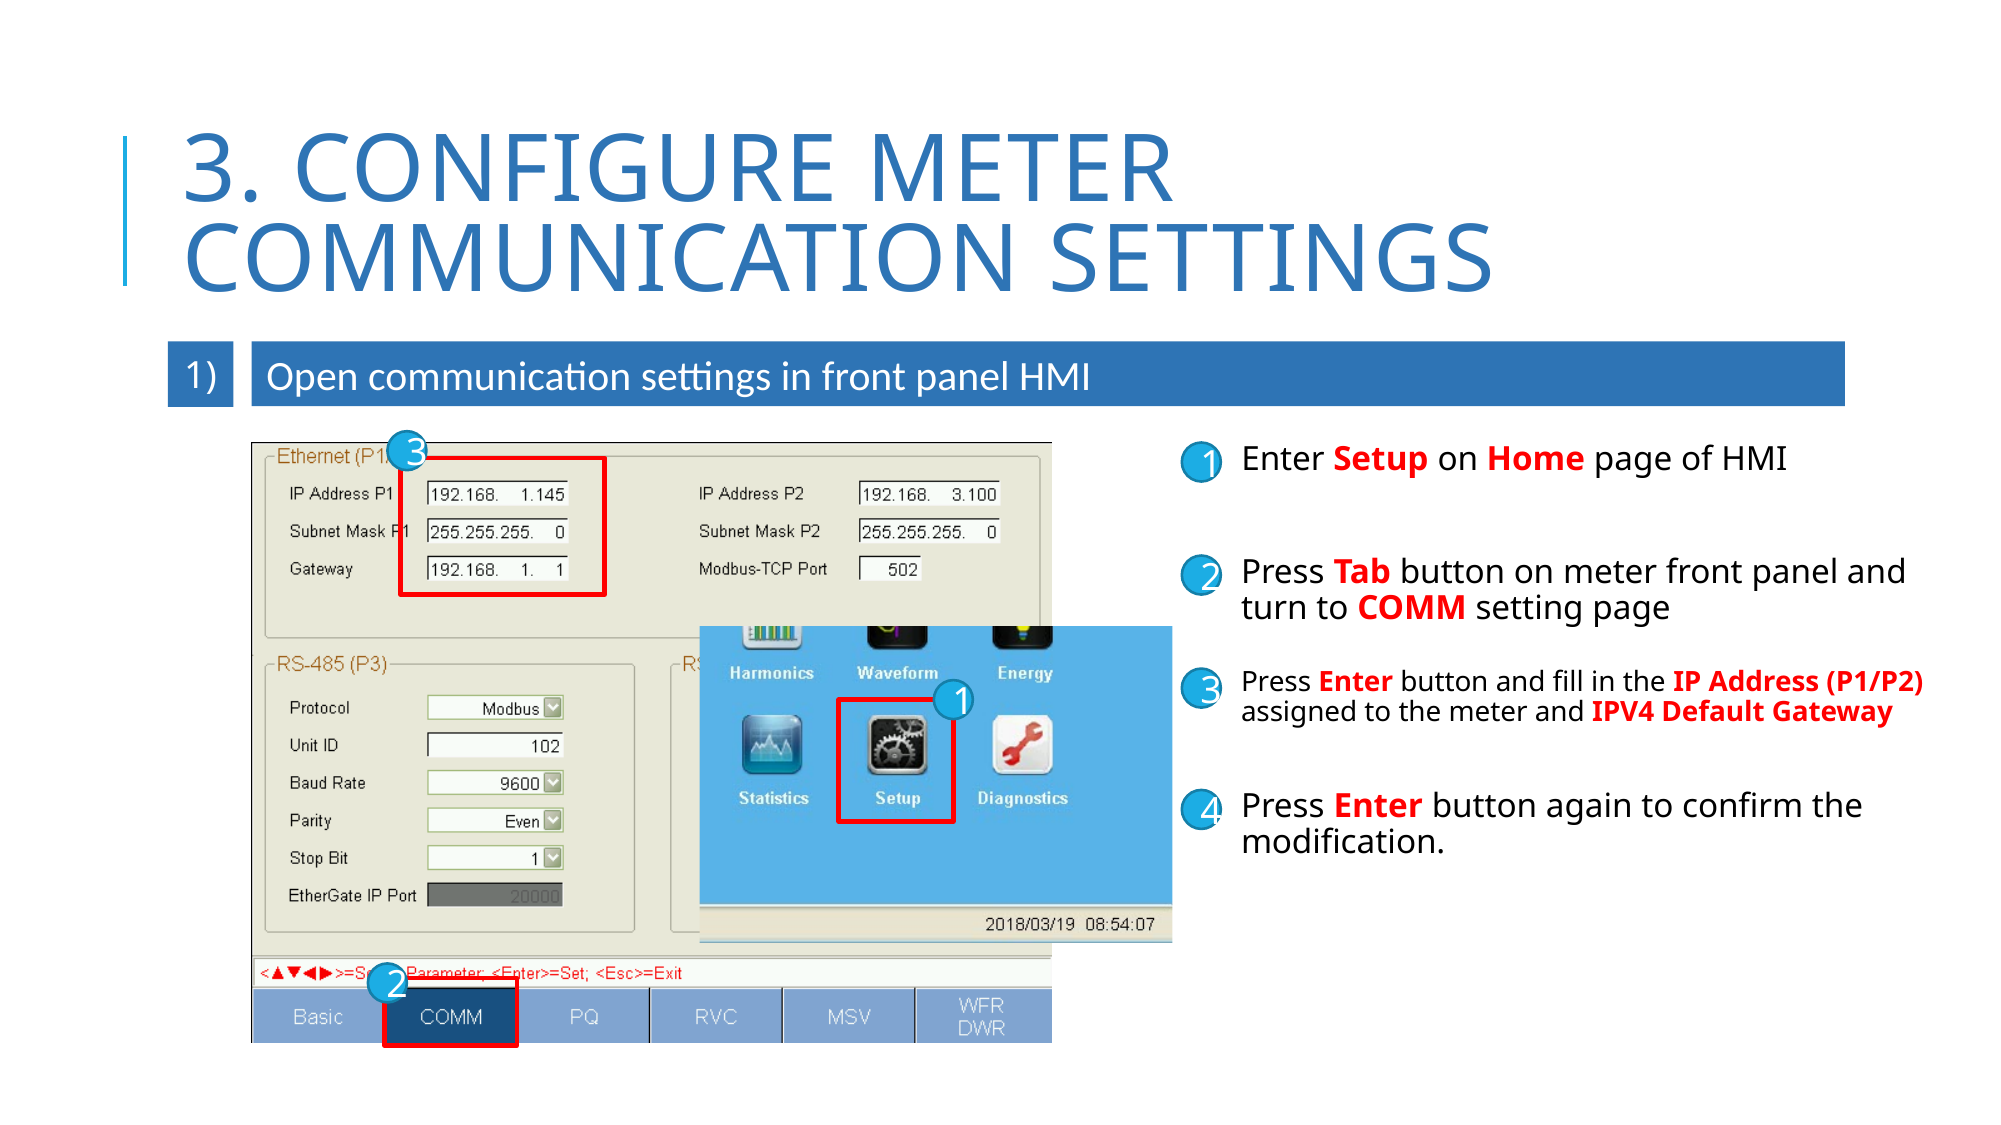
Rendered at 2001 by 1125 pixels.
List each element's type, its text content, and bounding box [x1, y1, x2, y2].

text_box Open communication settings in front panel HMI [251, 341, 1845, 407]
text_box 1) [167, 340, 235, 408]
picture [251, 441, 1173, 1043]
text_box 3 [1180, 667, 1223, 709]
text_box 2 [1180, 554, 1223, 596]
text_box 1 [1180, 441, 1223, 483]
text_box Press Enter button and fill in the IP Address (P1/P2) assigned to the meter and IPV4 Default Gateway [1233, 660, 1936, 756]
text_box 3 [391, 429, 423, 437]
text_box Press Enter button again to confirm the modification. [1233, 781, 1936, 877]
text_box 4 [1180, 788, 1223, 831]
text_box Press Tab button on meter front panel and turn to COMM setting page [1233, 547, 1936, 642]
text_box Enter Setup on Home page of HMI [1233, 434, 1886, 529]
title 3. Configure meter communication settings [168, 96, 1832, 342]
